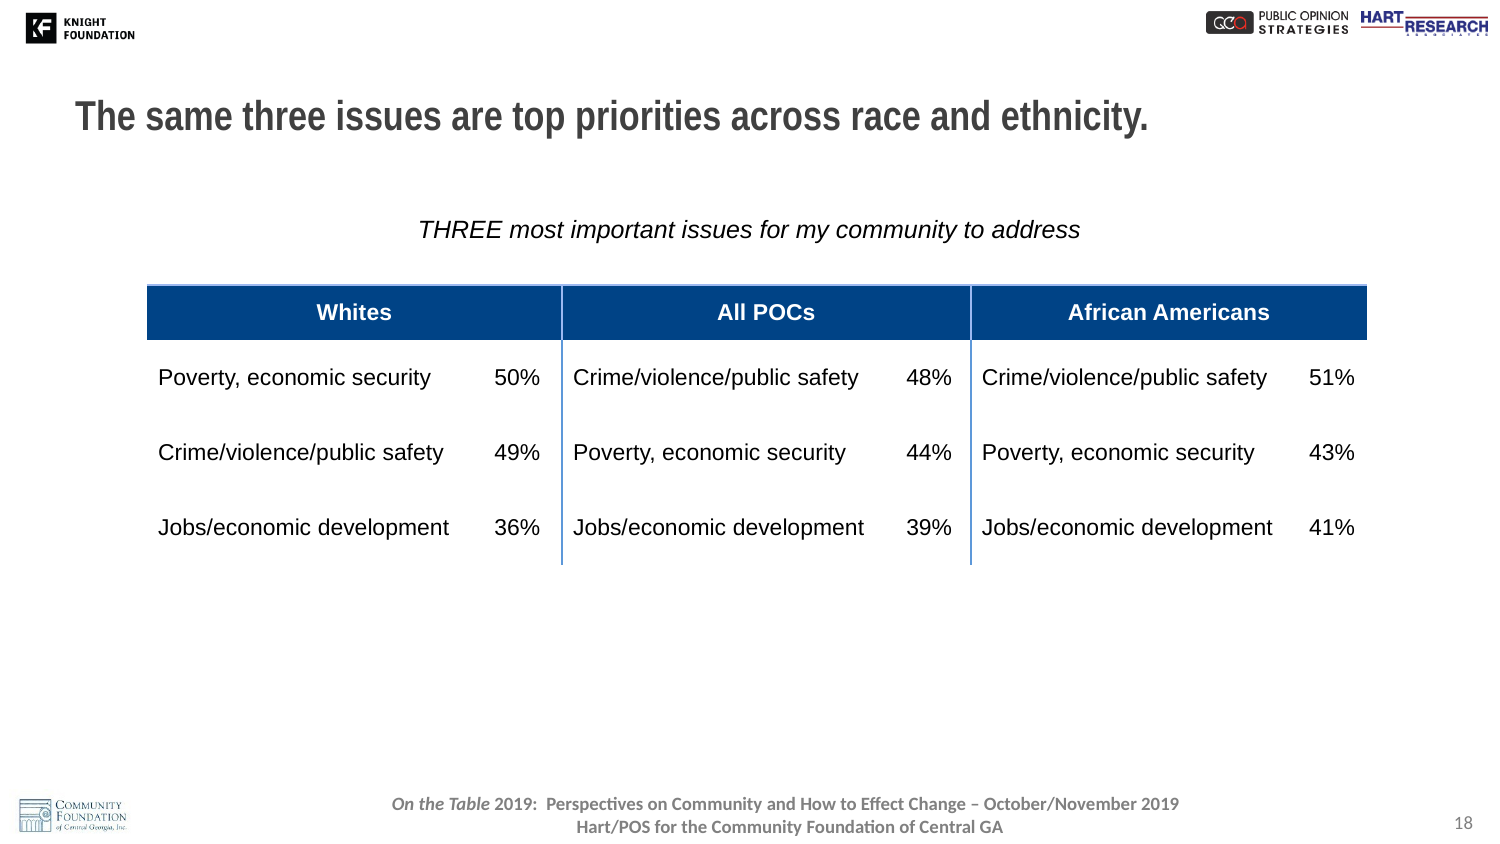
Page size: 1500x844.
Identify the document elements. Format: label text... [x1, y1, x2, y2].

table_header African Americans [972, 286, 1367, 340]
table_cell Jobs/economic development [147, 490, 473, 565]
table_cell Crime/violence/public safety [972, 340, 1297, 415]
table_cell Crime/violence/public safety [563, 340, 888, 415]
table_cell Jobs/economic development [972, 490, 1297, 565]
table_cell 39% [888, 490, 970, 565]
table_cell 50% [473, 340, 561, 415]
table_cell Poverty, economic security [147, 340, 473, 415]
picture [1361, 11, 1488, 36]
picture [22, 9, 138, 47]
picture [9, 789, 137, 840]
title The same three issues are top priorities across race and ethnicity. [60, 43, 1419, 185]
table_cell 49% [473, 415, 561, 490]
table_cell 36% [473, 490, 561, 565]
table_cell 51% [1297, 340, 1367, 415]
table_header All POCs [563, 286, 970, 340]
table_header Whites [147, 286, 561, 340]
table_cell Crime/violence/public safety [147, 415, 473, 490]
table_cell 48% [888, 340, 970, 415]
table_cell Jobs/economic development [563, 490, 888, 565]
text_box THREE most important issues for my community to address [116, 205, 1384, 251]
table_cell 41% [1297, 490, 1367, 565]
picture [1206, 11, 1348, 34]
table_cell Poverty, economic security [563, 415, 888, 490]
table_cell Poverty, economic security [972, 415, 1297, 490]
slide_number 18 [1392, 803, 1488, 841]
table_cell 43% [1297, 415, 1367, 490]
table_cell 44% [888, 415, 970, 490]
